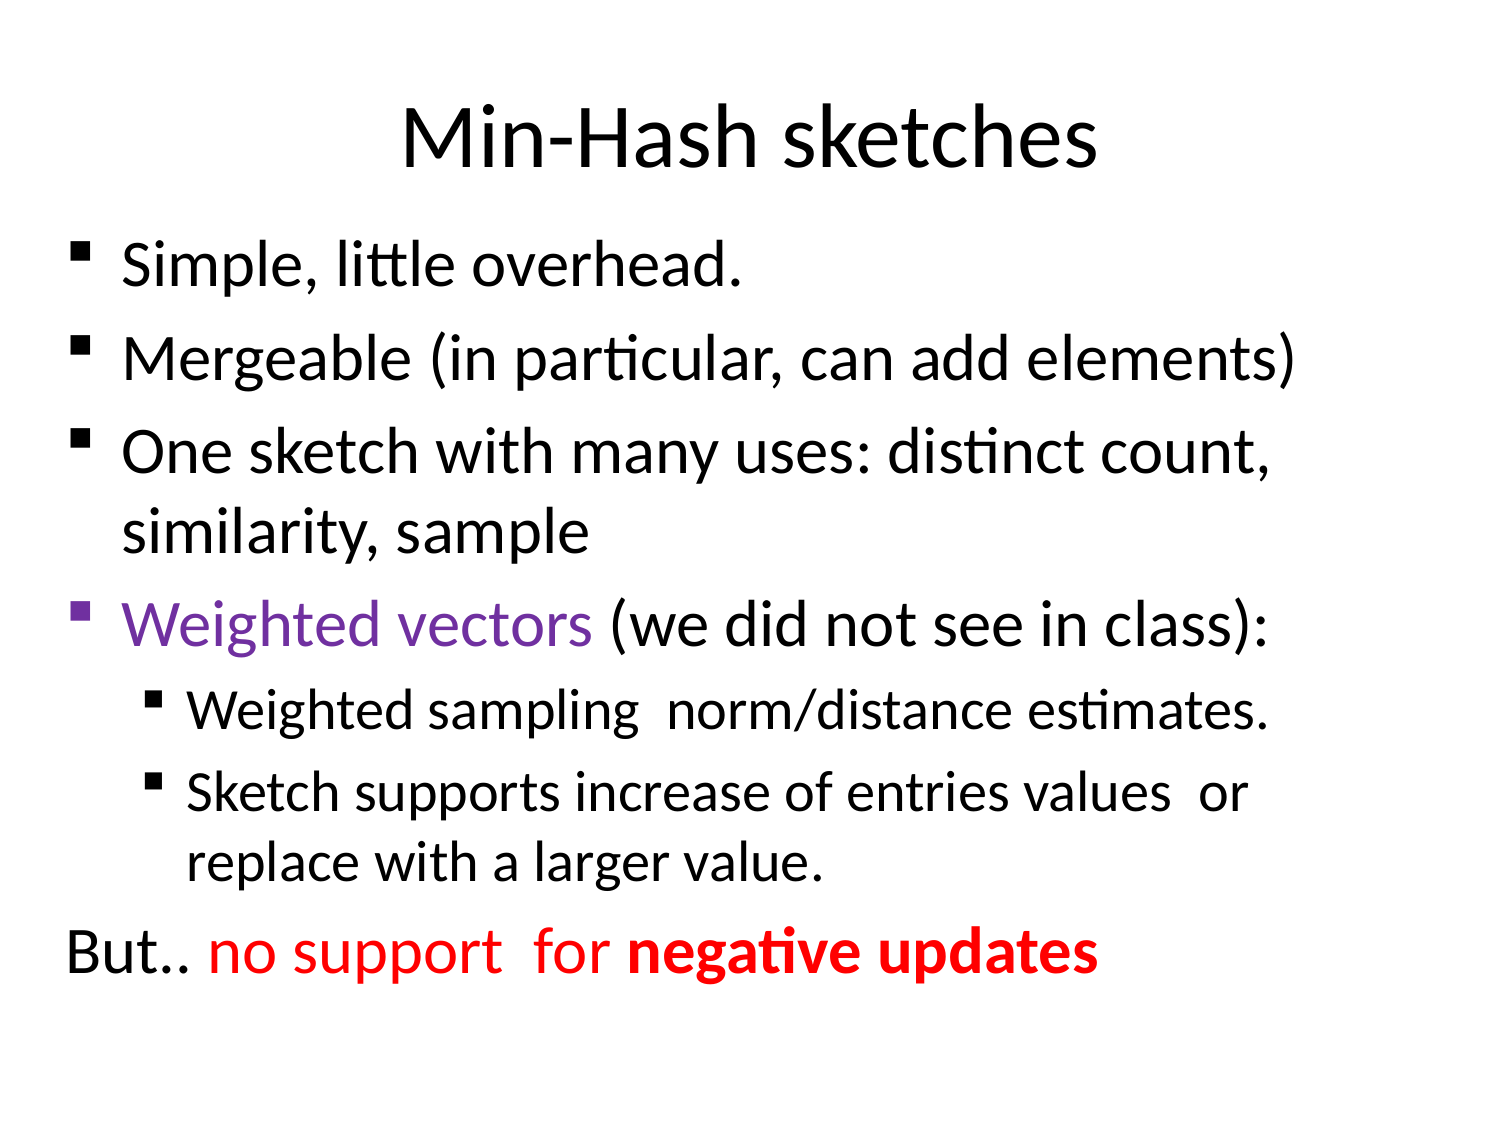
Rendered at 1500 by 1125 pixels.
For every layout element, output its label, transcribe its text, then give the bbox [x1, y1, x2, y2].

title Min-Hash sketches [75, 37, 1425, 225]
